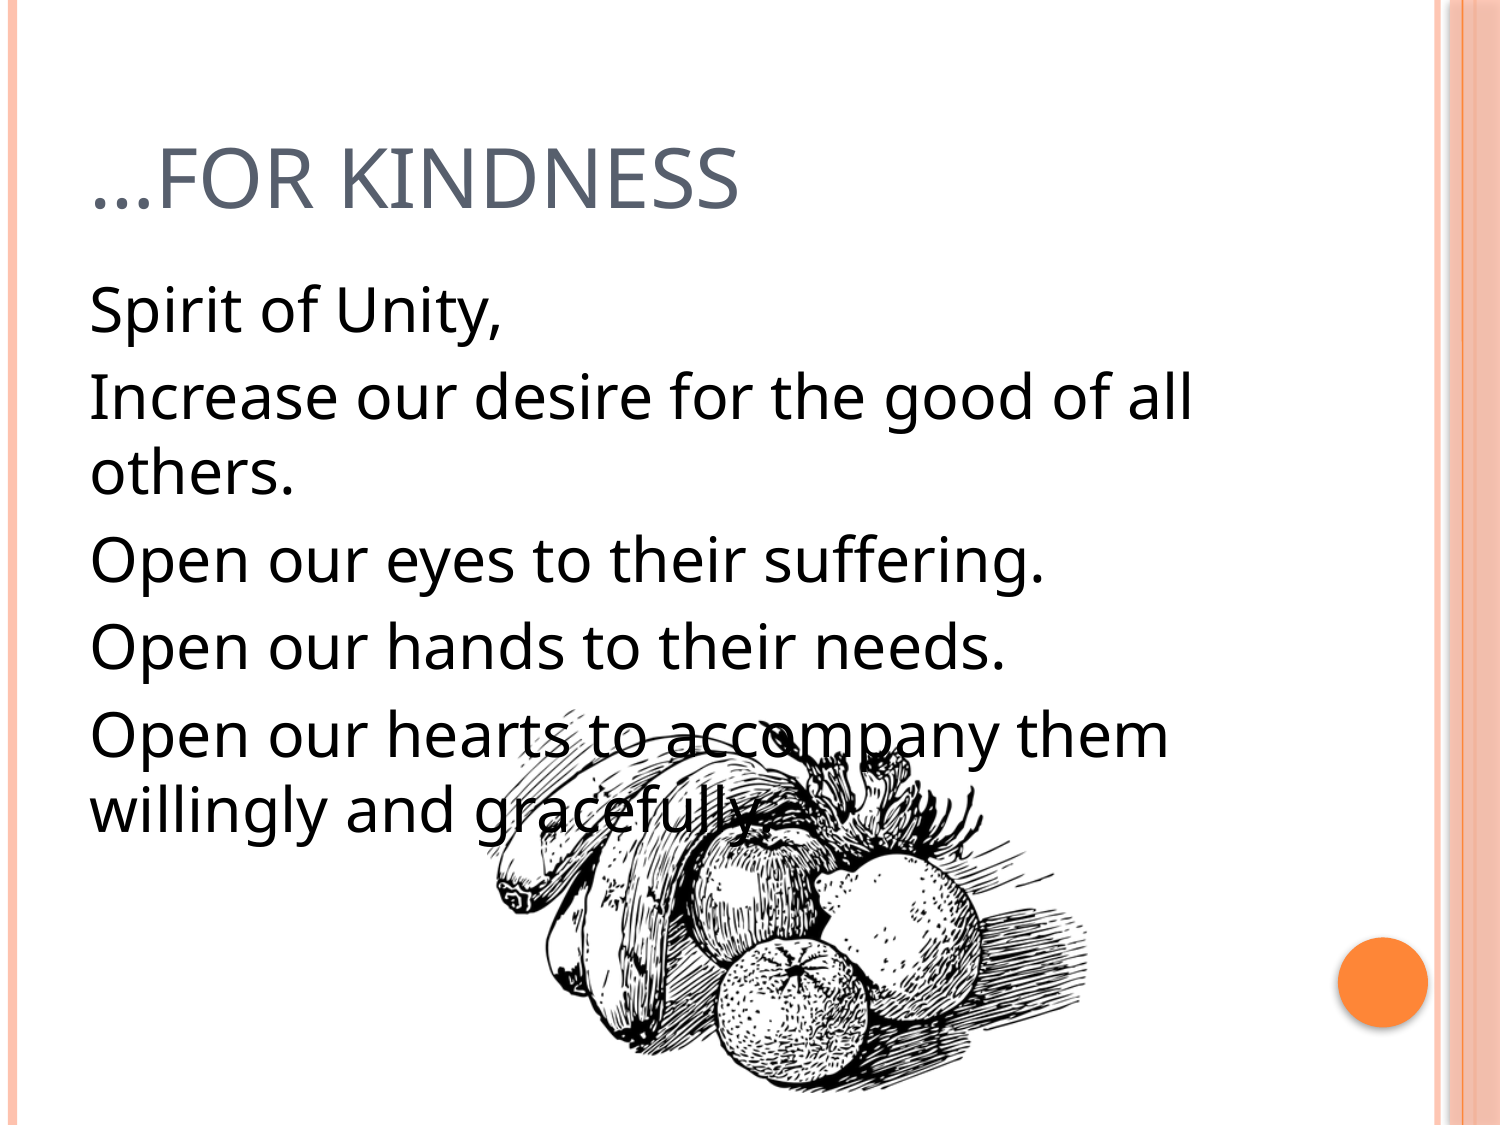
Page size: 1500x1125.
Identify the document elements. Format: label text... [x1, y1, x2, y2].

picture [486, 709, 1088, 1093]
list Spirit of Unity, Increase our desire for the good of all others. Open our eyes to their suffering. Open our hands to their needs. Open our hearts to accompany them willingly and gracefully. [75, 262, 1375, 1062]
title …For Kindness [75, 45, 1300, 233]
